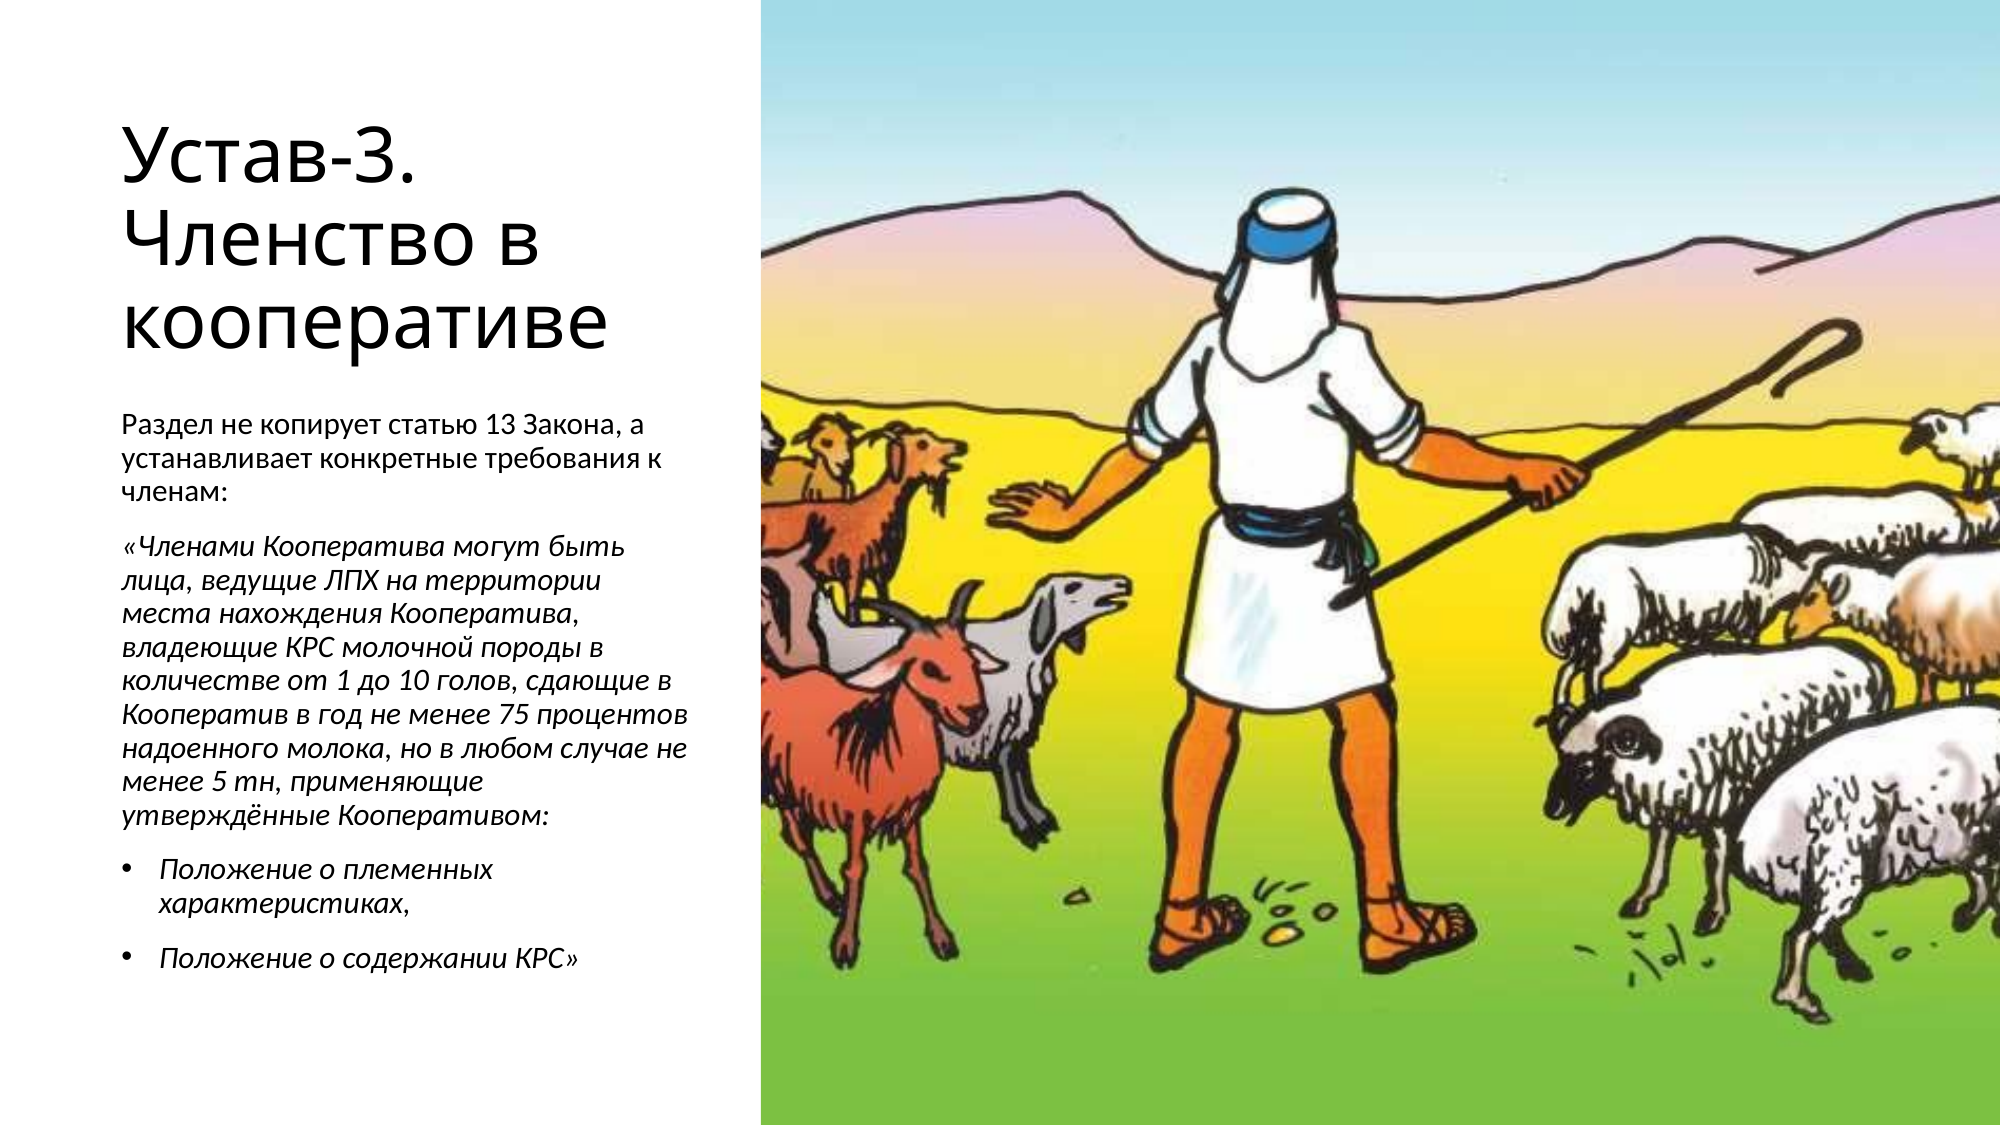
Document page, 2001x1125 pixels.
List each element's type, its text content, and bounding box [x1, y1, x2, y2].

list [760, 0, 2000, 1125]
title Устав-3. Членство в кооперативе [106, 103, 706, 379]
list Раздел не копирует статью 13 Закона, а устанавливает конкретные требования к членам: «Членами Кооператива могут быть лица, ведущие ЛПХ на территории места нахождения Кооператива, владеющие КРС молочной породы в количестве от 1 до 10 голов, сдающие в Кооператив в год не менее 75 процентов надоенного молока, но в любом случае не менее 5 тн, применяющие утверждённые Кооперативом: Положение о племенных характеристиках, Положение о содержании КРС» [106, 399, 706, 1021]
